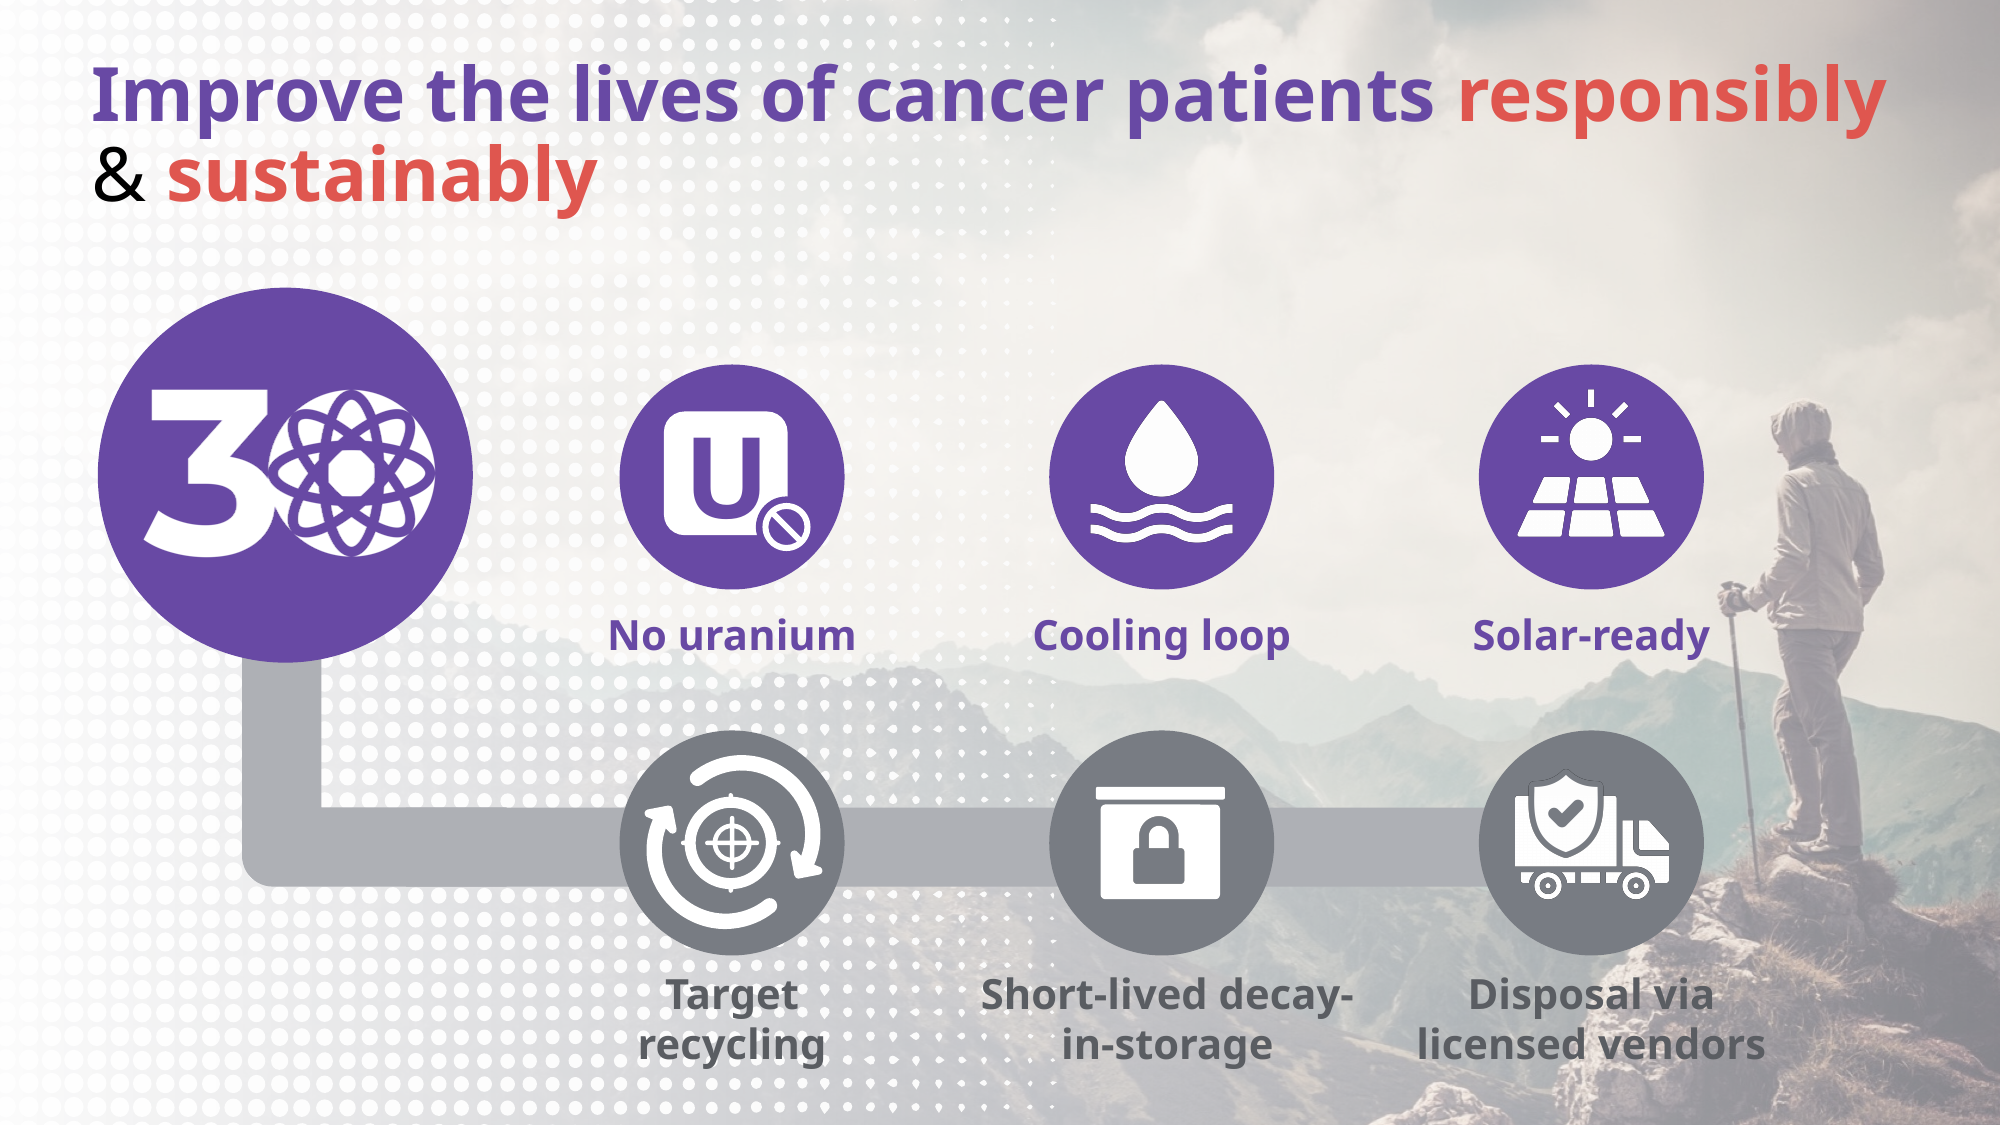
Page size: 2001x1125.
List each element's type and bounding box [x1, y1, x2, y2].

text_box [97, 287, 473, 663]
text_box [619, 730, 845, 956]
text_box [1478, 364, 1704, 590]
picture [0, 0, 2000, 1125]
text_box [1049, 730, 1275, 956]
text_box [1478, 730, 1704, 956]
text_box [1049, 364, 1275, 590]
text_box [619, 364, 845, 590]
